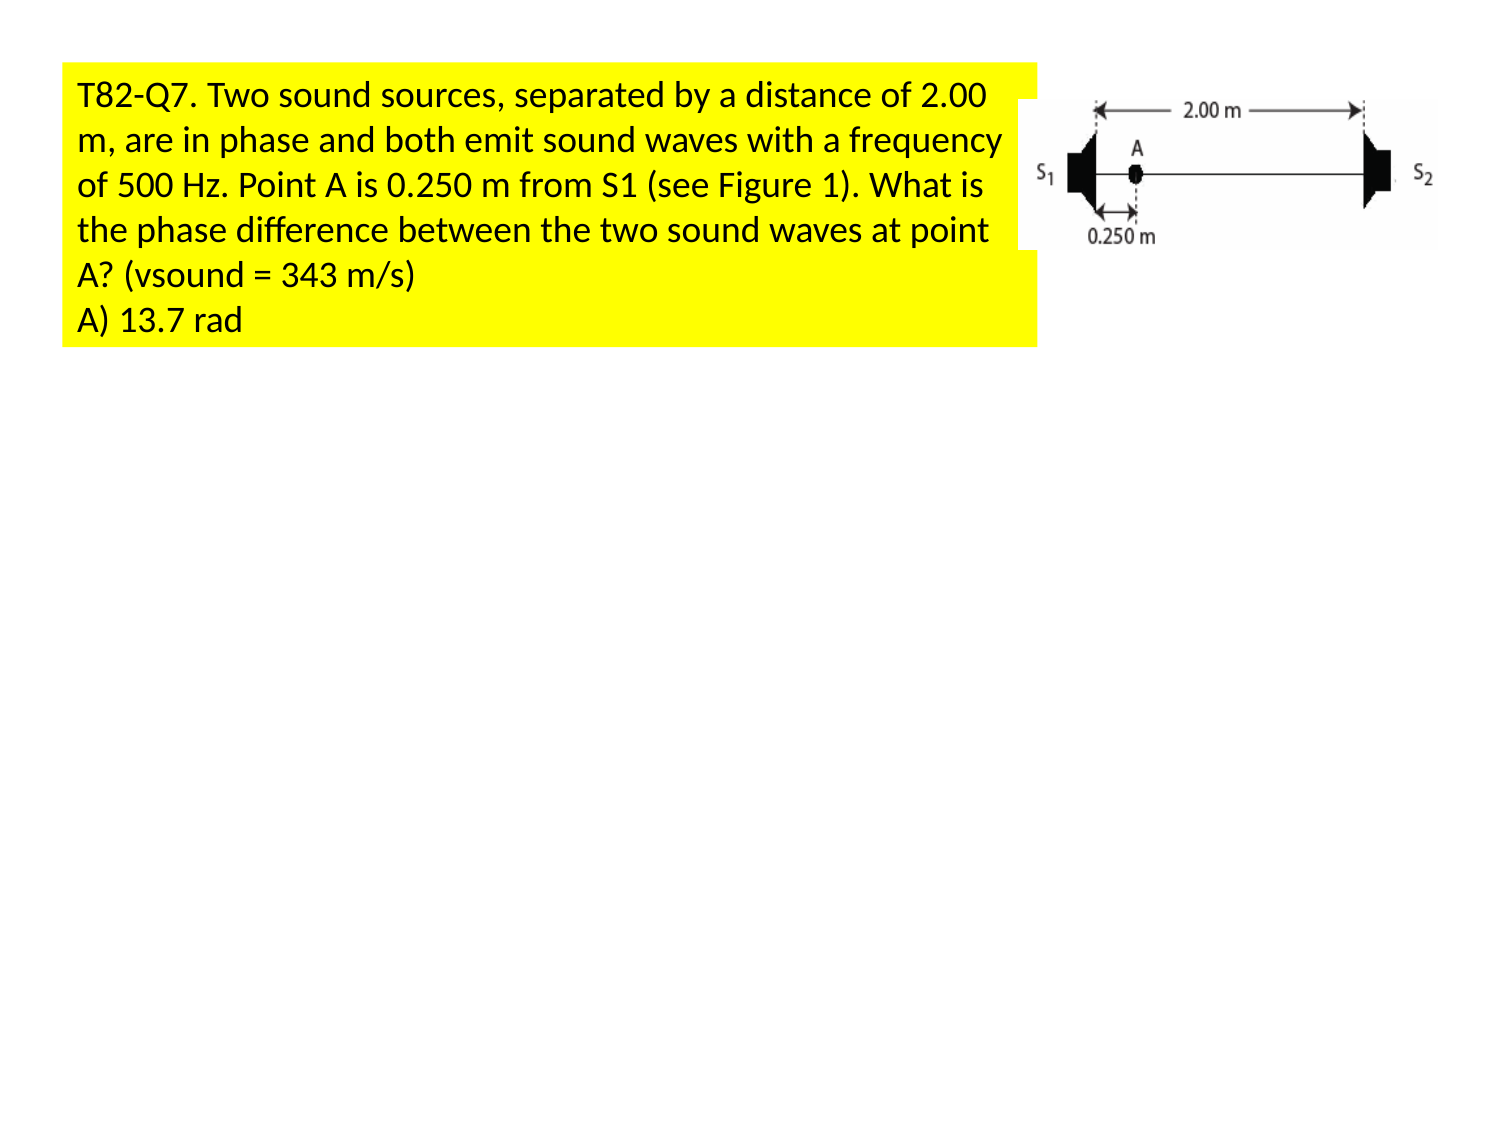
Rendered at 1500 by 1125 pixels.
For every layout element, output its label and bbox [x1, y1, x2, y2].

text_box [62, 62, 1438, 351]
